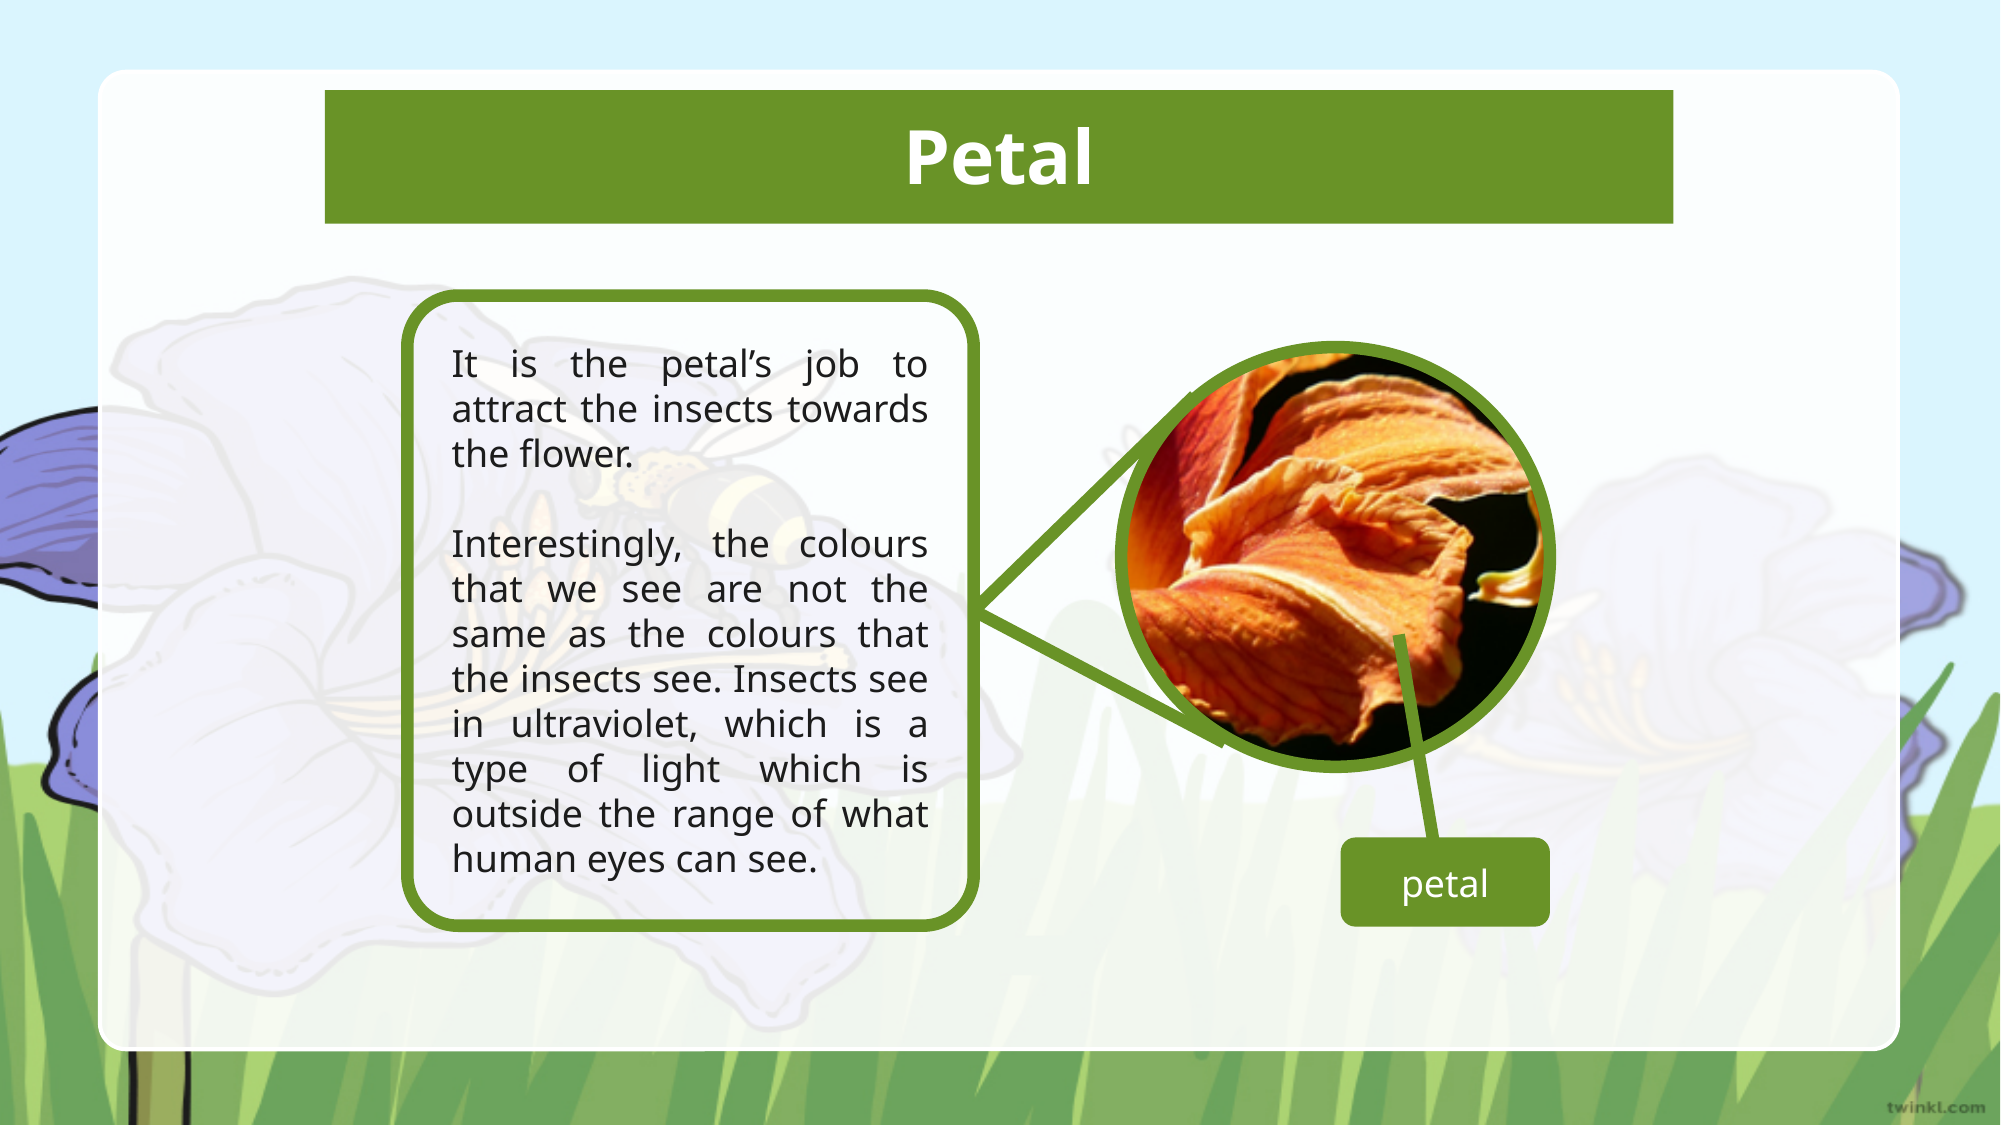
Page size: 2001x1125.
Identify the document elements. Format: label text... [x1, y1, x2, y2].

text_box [973, 347, 1550, 767]
text_box It is the petal’s job to attract the insects towards the flower. Interestingly, the colours that we see are not the same as the colours that the insects see. Insects see in ultraviolet, which is a type of light which is outside the range of what human eyes can see. [407, 295, 974, 926]
picture [0, 0, 2001, 1125]
title Petal [324, 78, 1674, 242]
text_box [1340, 634, 1550, 927]
